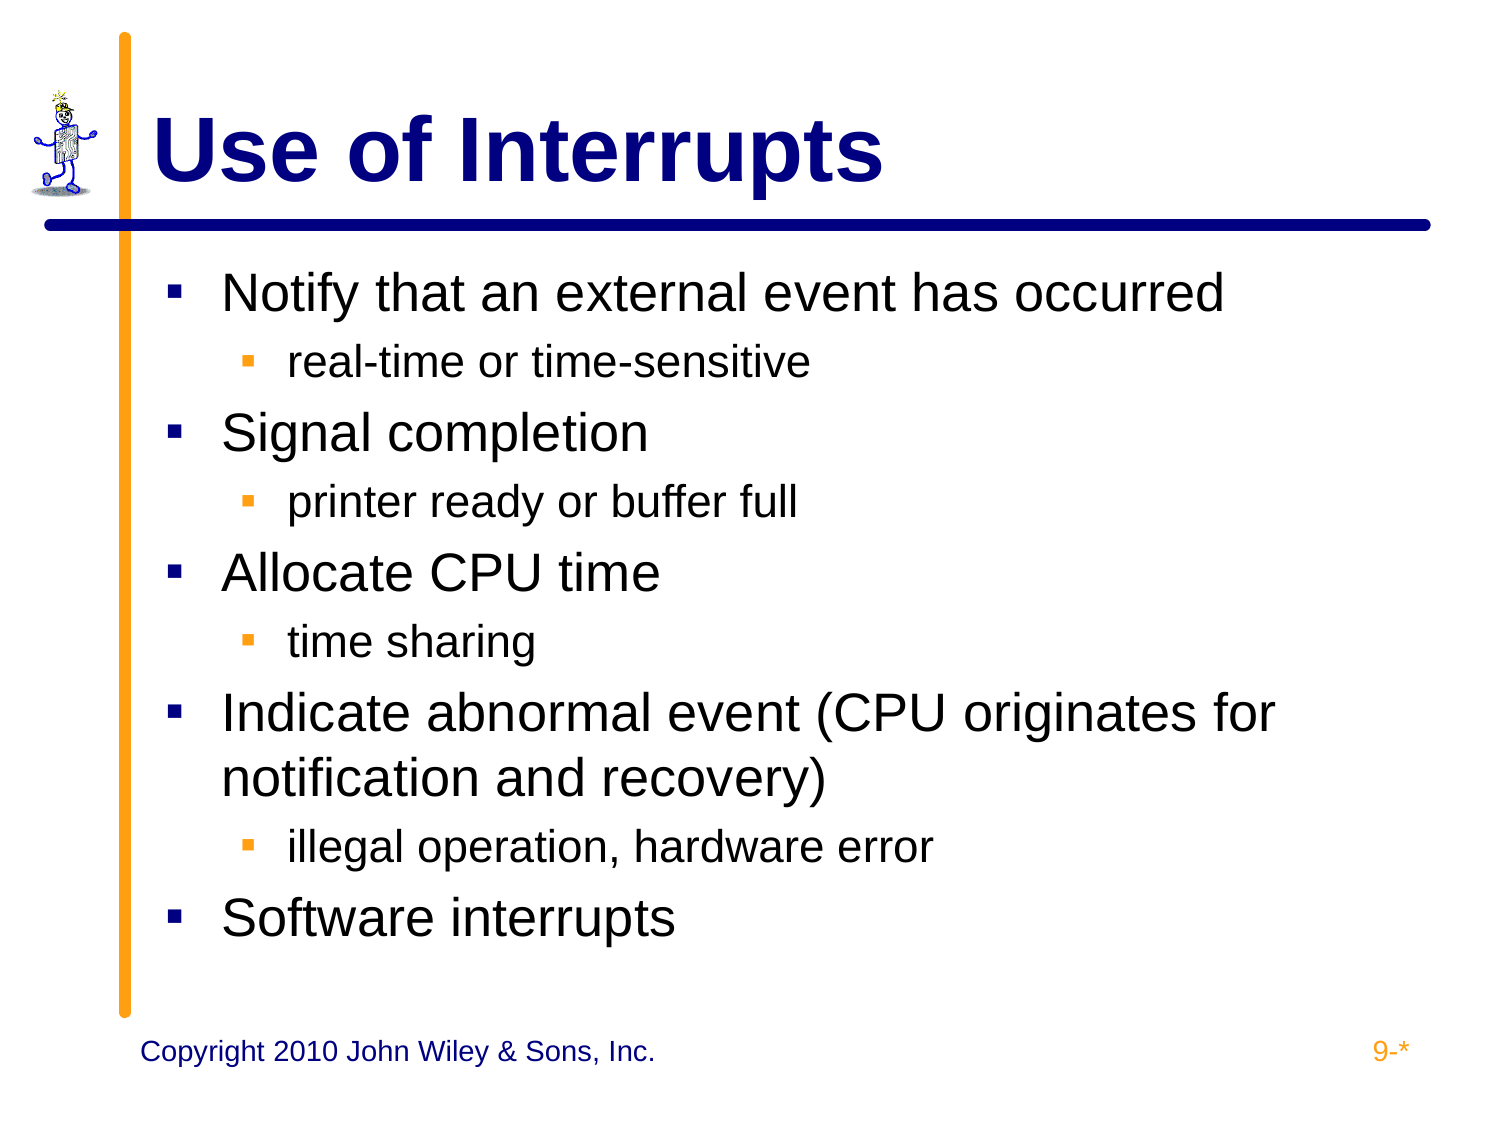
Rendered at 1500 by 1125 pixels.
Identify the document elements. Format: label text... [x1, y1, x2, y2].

text_box Copyright 2010 John Wiley & Sons, Inc. [125, 1025, 675, 1104]
picture [24, 87, 105, 204]
list Notify that an external event has occurred real-time or time-sensitive Signal completion printer ready or buffer full Allocate CPU time time sharing Indicate abnormal event (CPU originates for notification and recovery) illegal operation, hardware error Software interrupts [150, 249, 1375, 982]
text_box 9-* [1074, 1024, 1425, 1103]
title Use of Interrupts [137, 75, 1438, 208]
